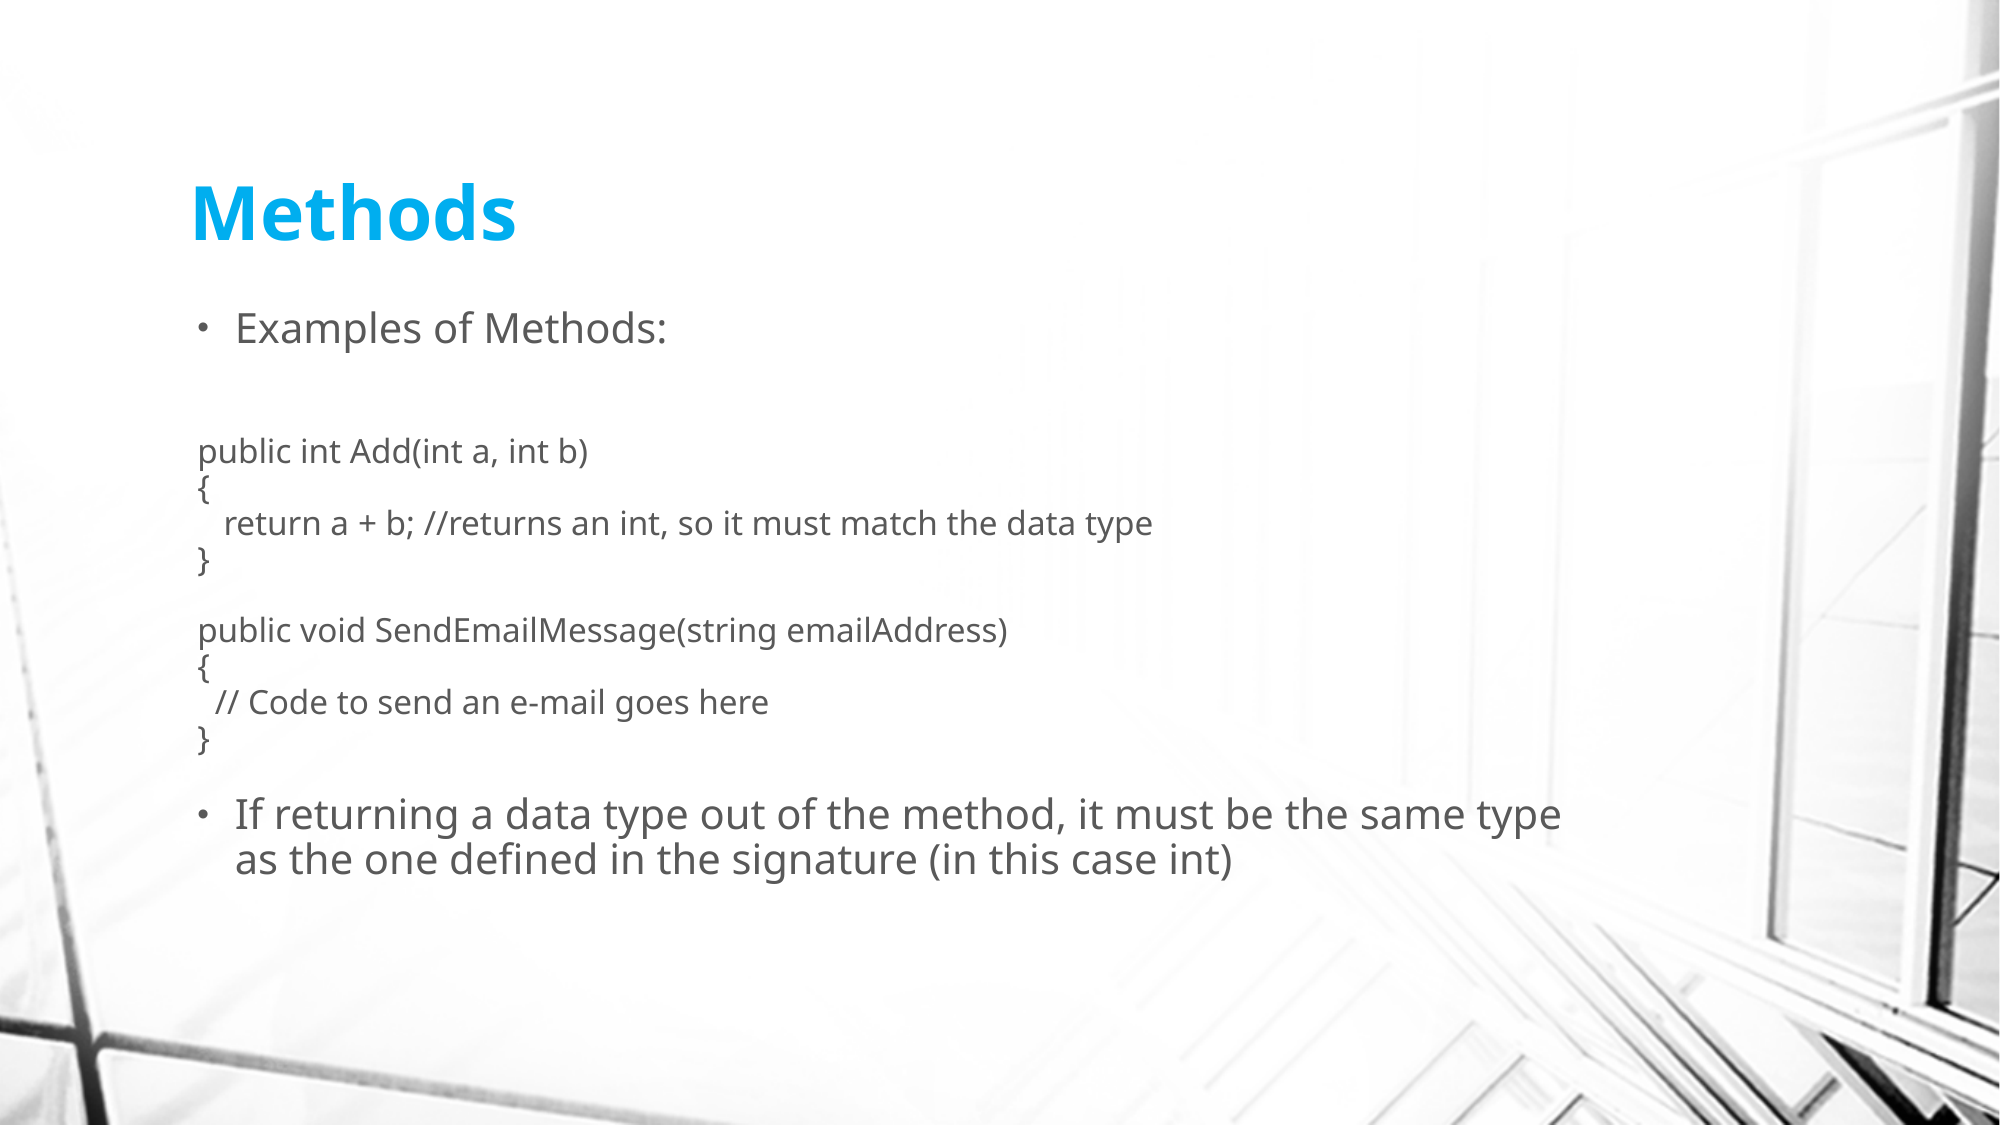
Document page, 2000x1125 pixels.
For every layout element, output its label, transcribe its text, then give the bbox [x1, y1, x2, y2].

list Examples of Methods: public int Add(int a, int b) { return a + b; //returns an int, so it must match the data type } public void SendEmailMessage(string emailAddress) { // Code to send an e-mail goes here } If returning a data type out of the method, it must be the same type as the one defined in the signature (in this case int) [174, 299, 1600, 988]
title Methods [174, 87, 1600, 263]
picture [0, 0, 2000, 1125]
